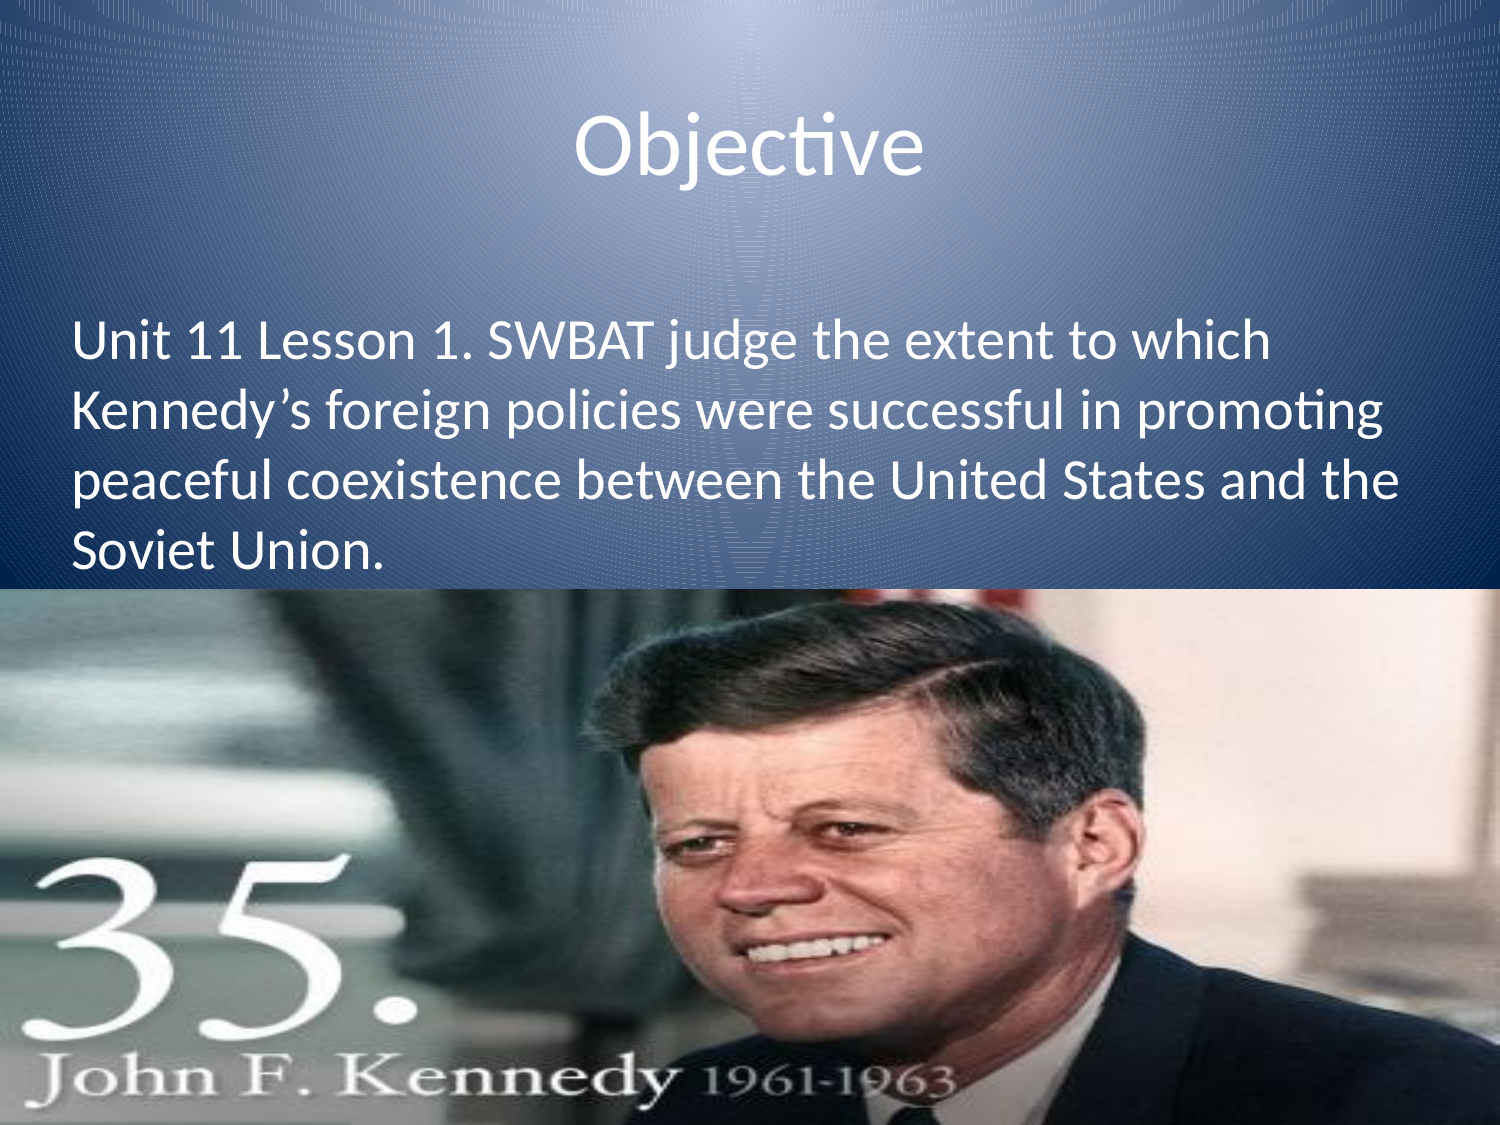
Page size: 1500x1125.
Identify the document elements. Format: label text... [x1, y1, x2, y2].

picture [0, 589, 1500, 1125]
title Objective [75, 45, 1425, 233]
list Unit 11 Lesson 1. SWBAT judge the extent to which Kennedy’s foreign policies were successful in promoting peaceful coexistence between the United States and the Soviet Union. [0, 130, 1500, 588]
